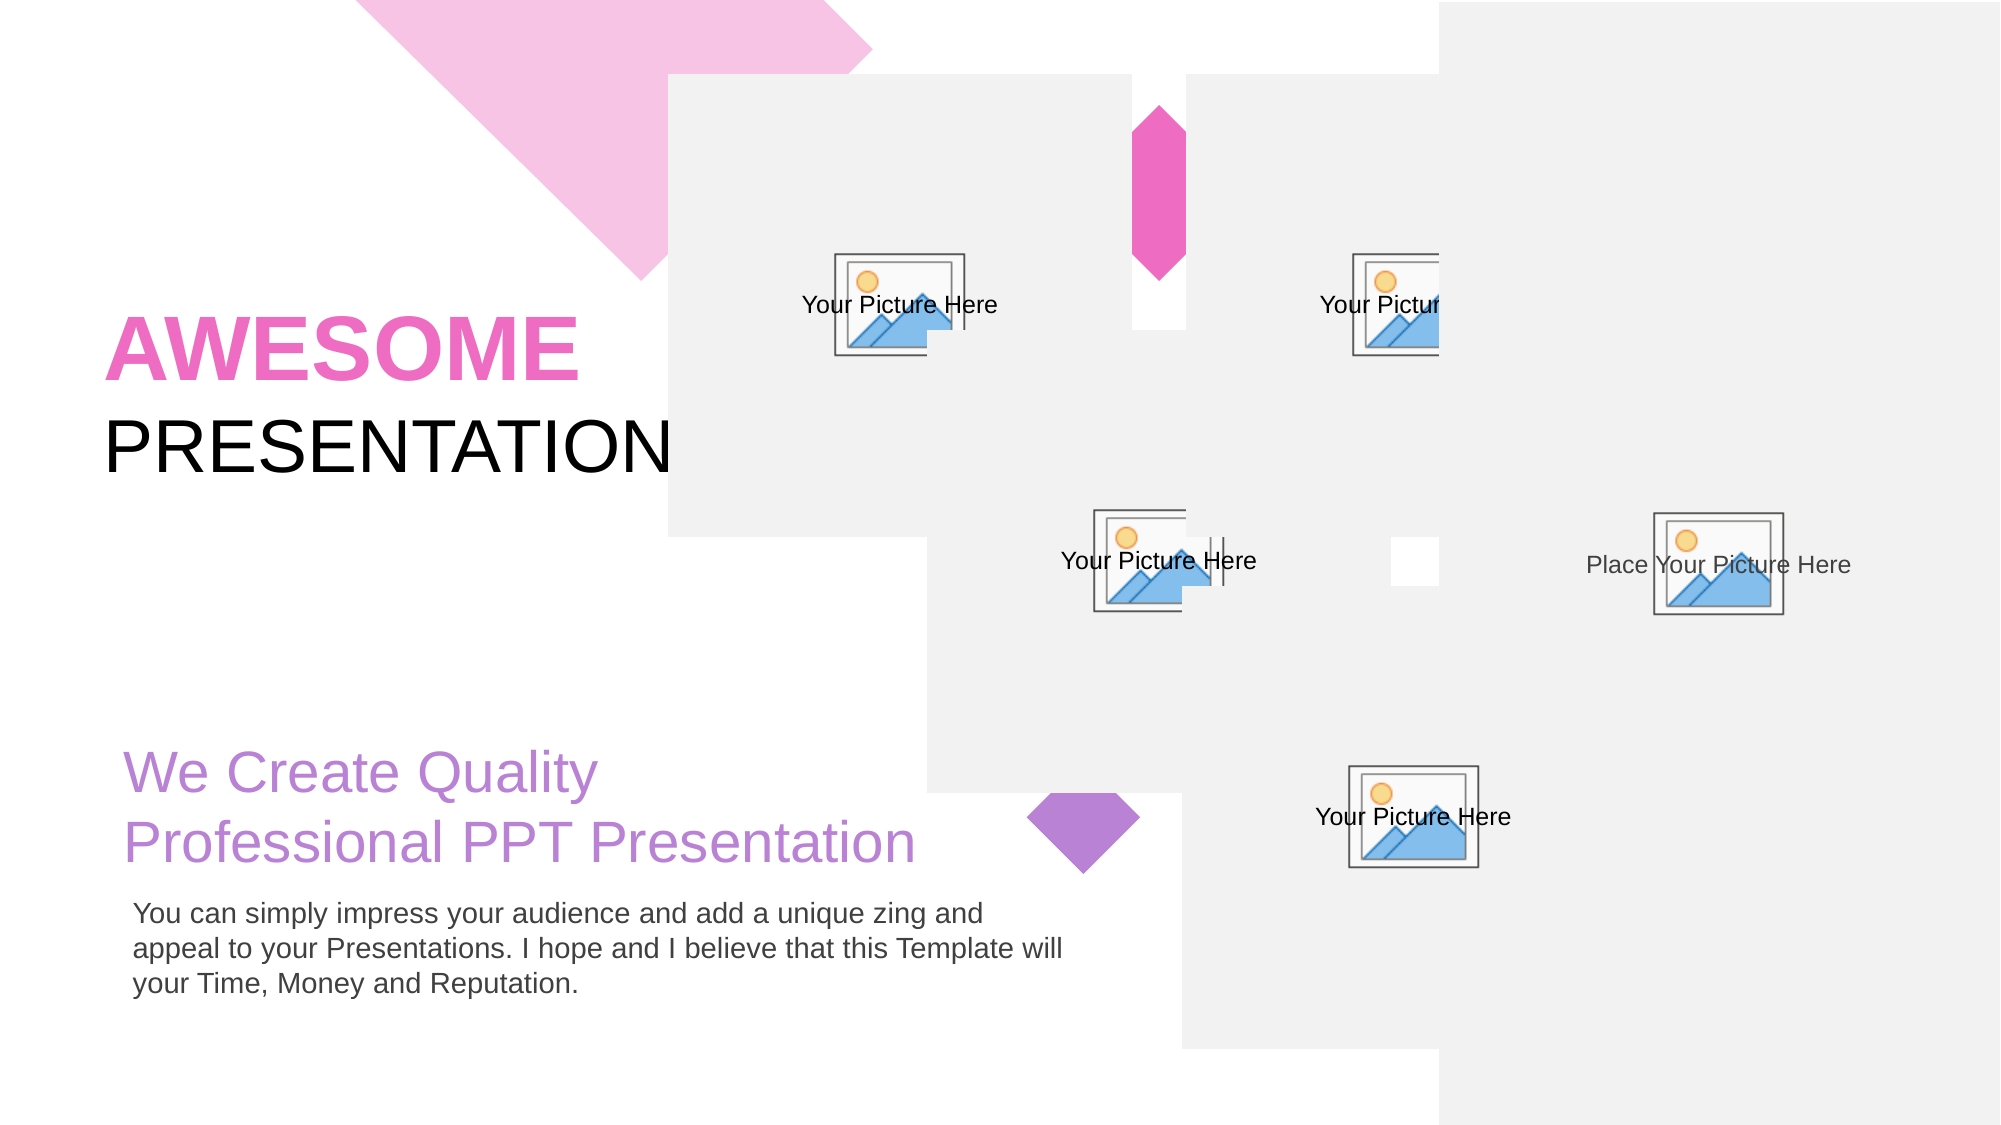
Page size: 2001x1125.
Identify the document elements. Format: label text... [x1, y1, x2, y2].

text_box [1025, 794, 1142, 876]
text_box We Create Quality Professional PPT Presentation [117, 734, 974, 875]
text_box [354, 0, 875, 283]
text_box PRESENTATION [88, 389, 668, 495]
text_box AWESOME [88, 281, 668, 389]
text_box [1132, 103, 1186, 283]
picture [668, 2, 2000, 1125]
text_box You can simply impress your audience and add a unique zing and appeal to your Presentations. I hope and I believe that this Template will your Time, Money and Reputation. [117, 886, 1085, 1007]
